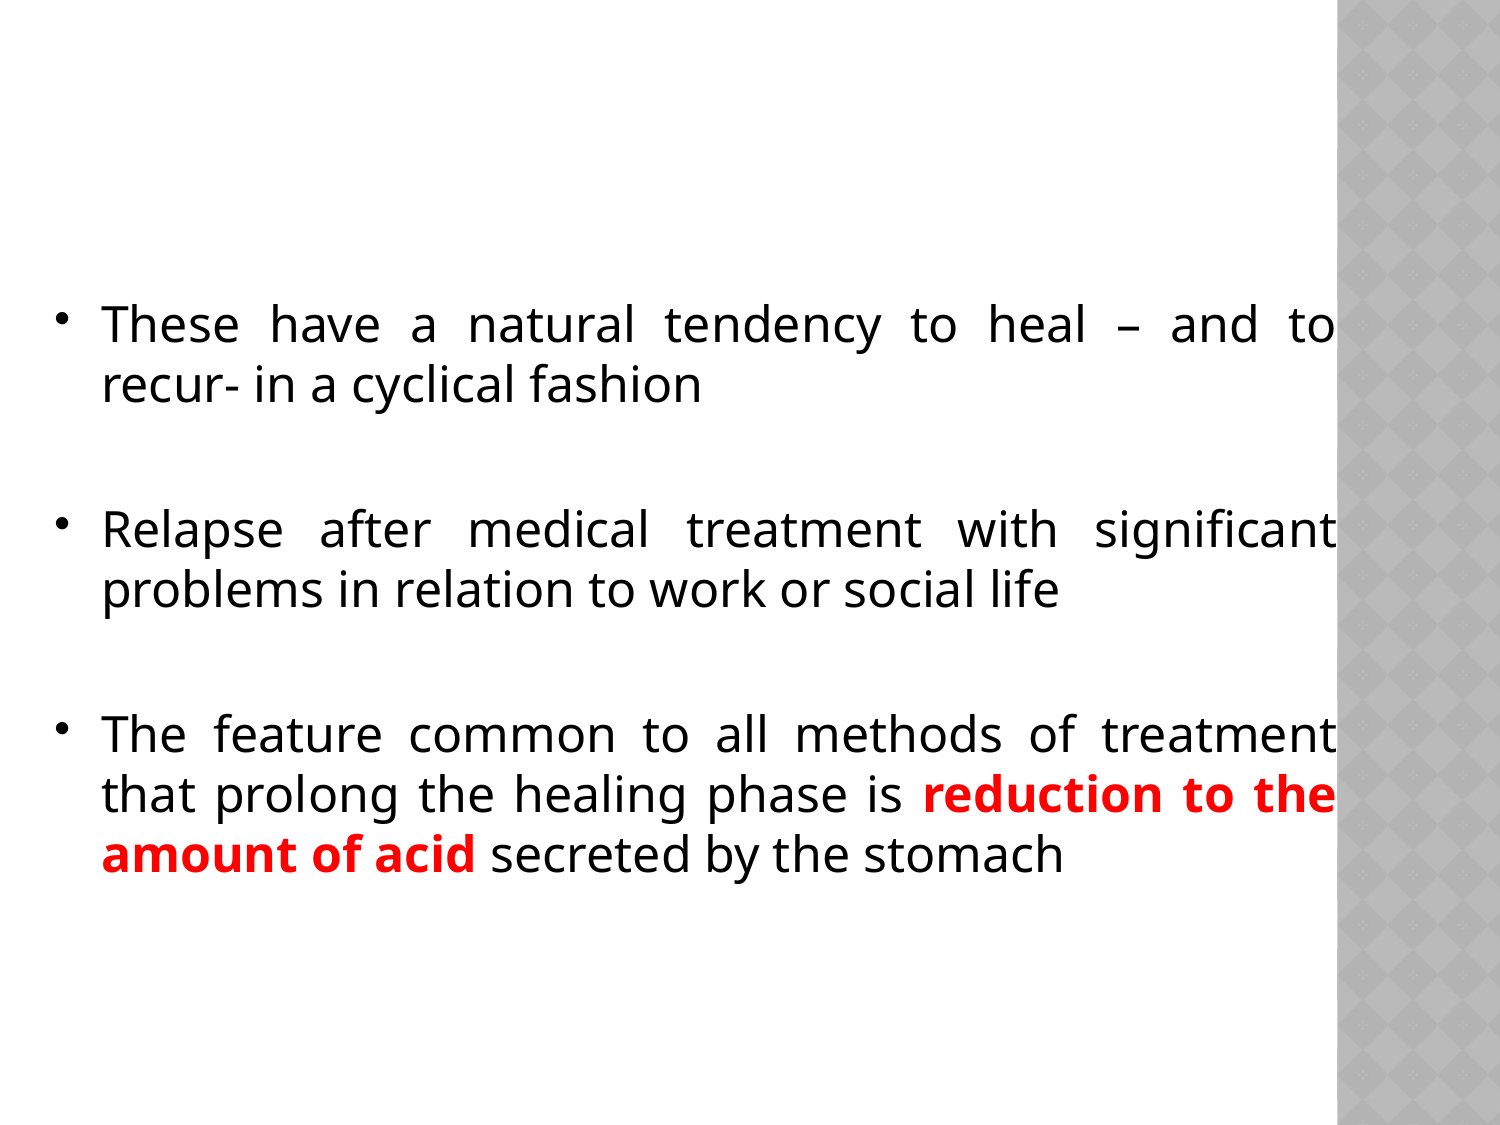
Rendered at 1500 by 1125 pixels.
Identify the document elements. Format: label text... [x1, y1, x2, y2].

text_box These have a natural tendency to heal – and to recur- in a cyclical fashion Relapse after medical treatment with significant problems in relation to work or social life The feature common to all methods of treatment that prolong the healing phase is reduction to the amount of acid secreted by the stomach [41, 212, 1353, 1075]
